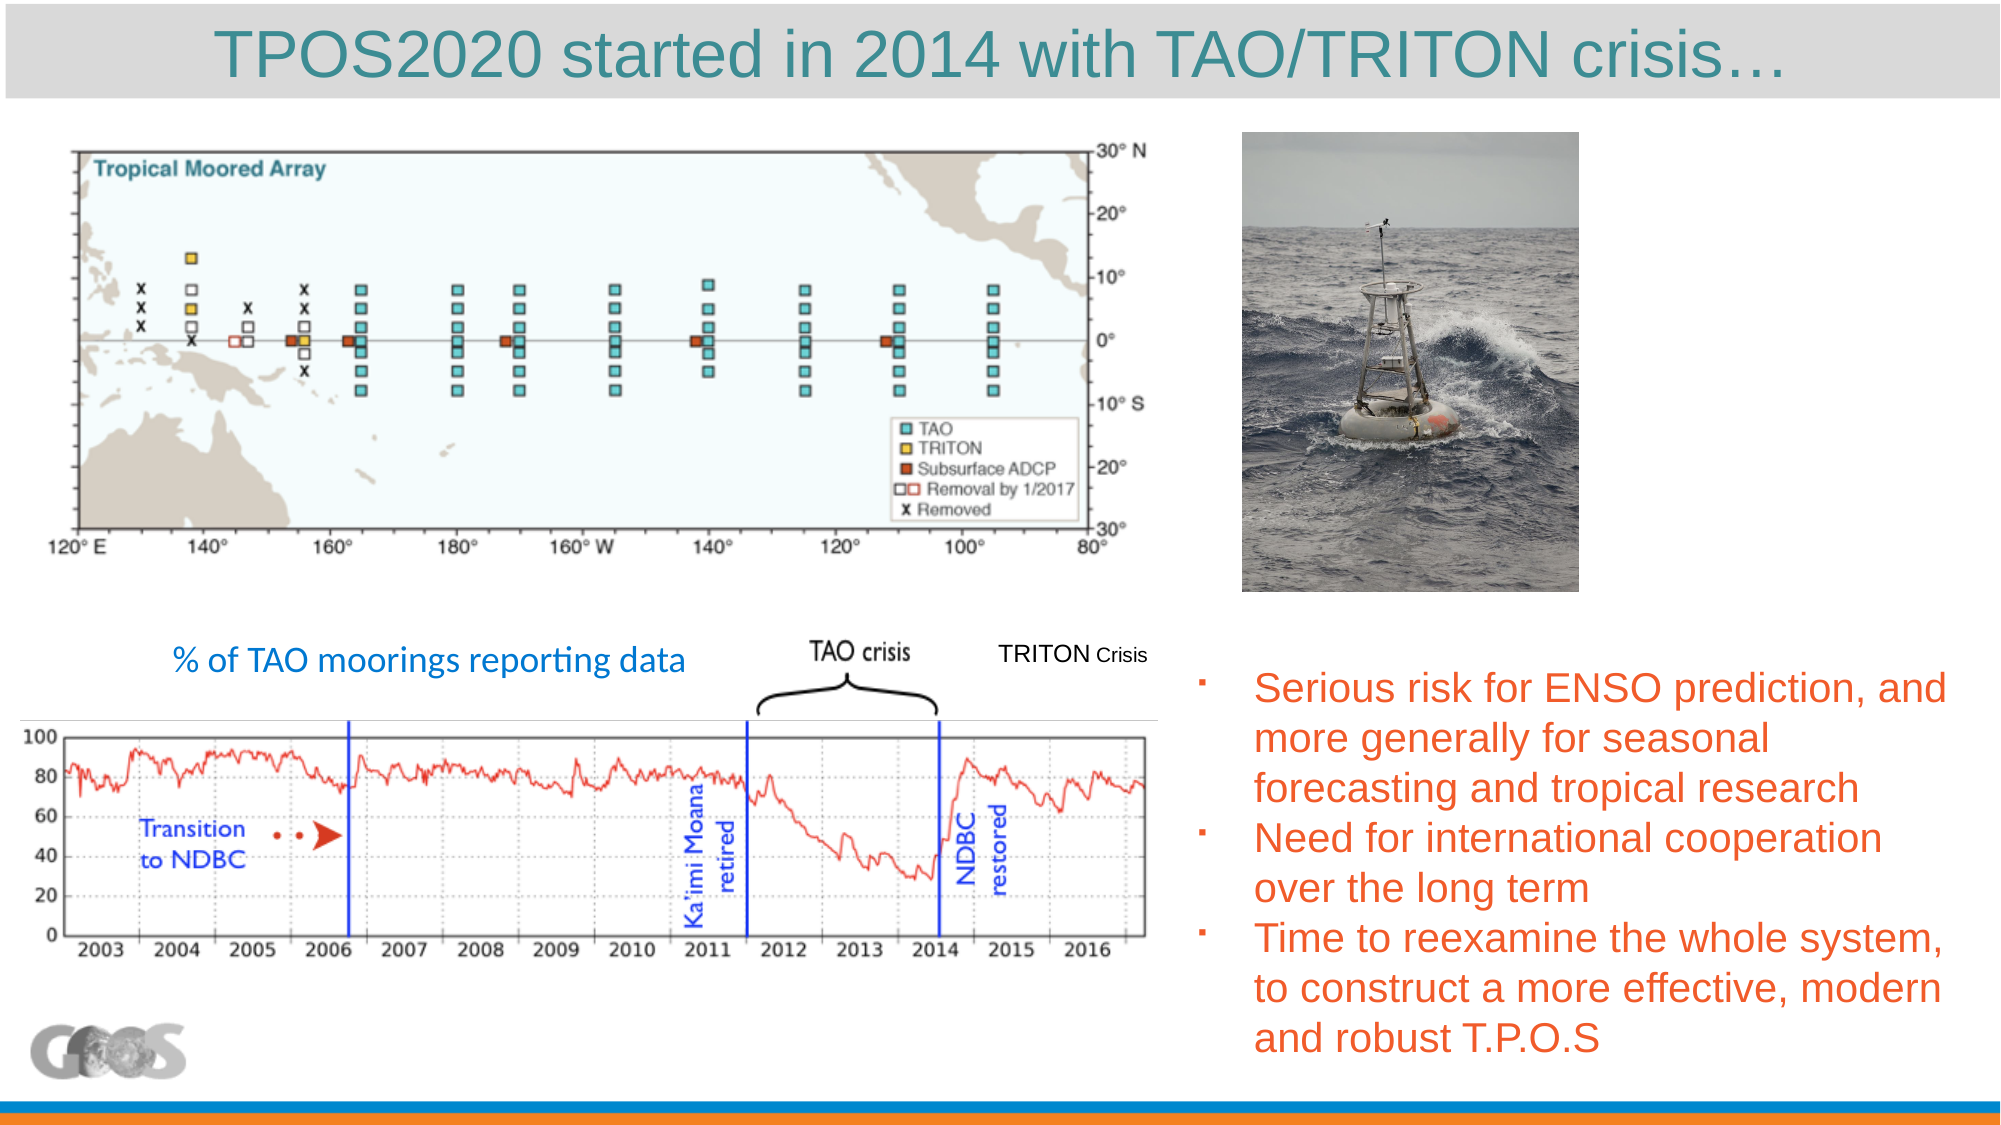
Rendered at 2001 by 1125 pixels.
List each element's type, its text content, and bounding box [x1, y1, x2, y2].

text_box Serious risk for ENSO prediction, and more generally for seasonal forecasting and tropical research Need for international cooperation over the long term Time to reexamine the whole system, to construct a more effective, modern and robust T.P.O.S [1182, 652, 1975, 1074]
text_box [20, 627, 1165, 973]
picture [0, 0, 2001, 1101]
text_box TPOS2020 started in 2014 with TAO/TRITON crisis… [5, 3, 2000, 99]
picture [0, 1113, 2001, 1125]
